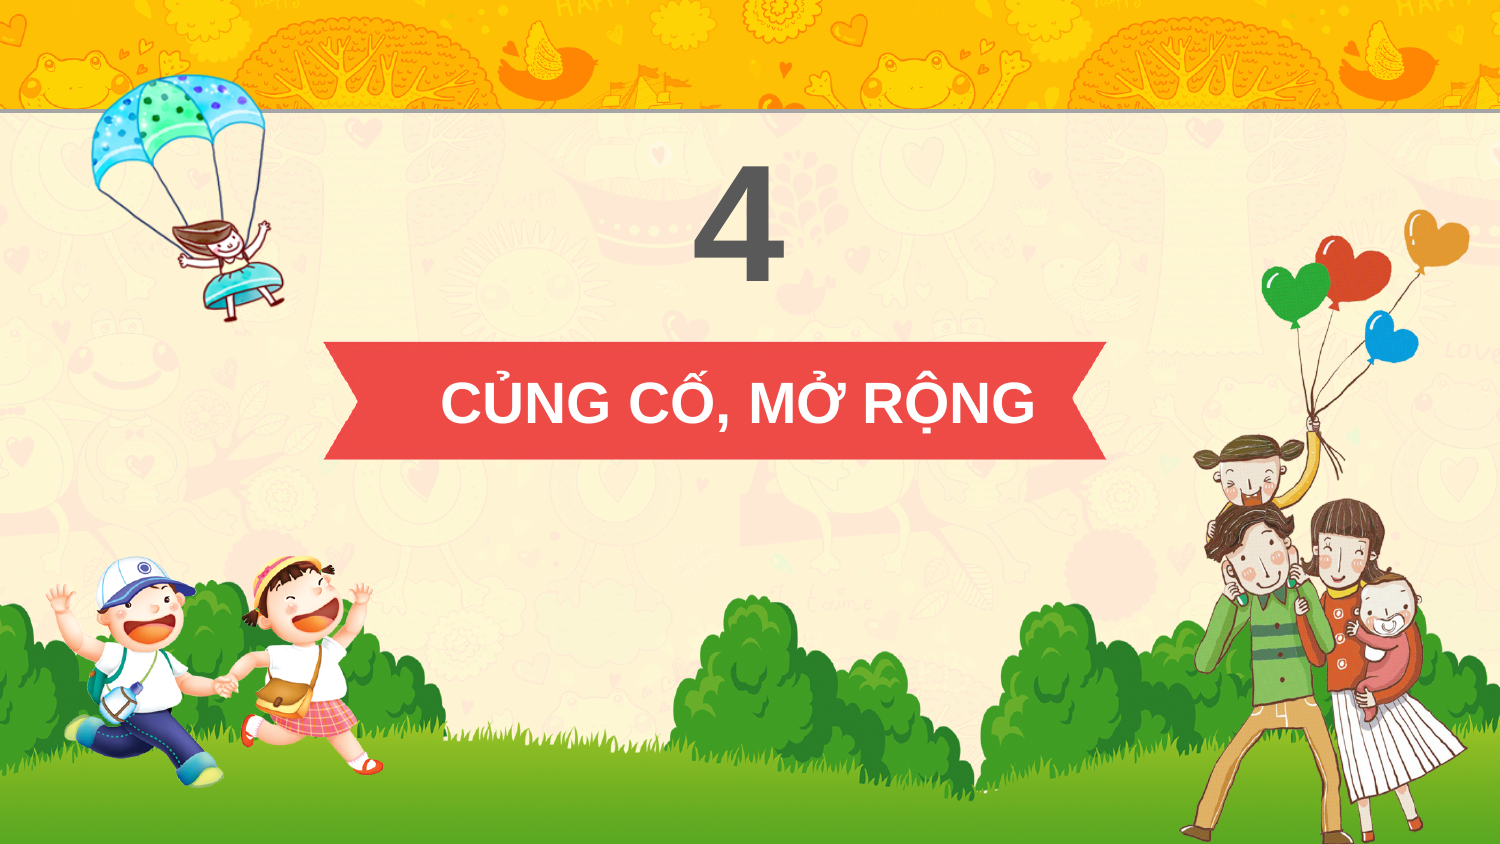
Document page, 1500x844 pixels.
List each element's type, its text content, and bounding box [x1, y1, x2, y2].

text_box CỦNG CỐ, MỞ RỘNG [405, 335, 1073, 339]
text_box 4 [551, 106, 927, 323]
picture [0, 0, 1500, 844]
